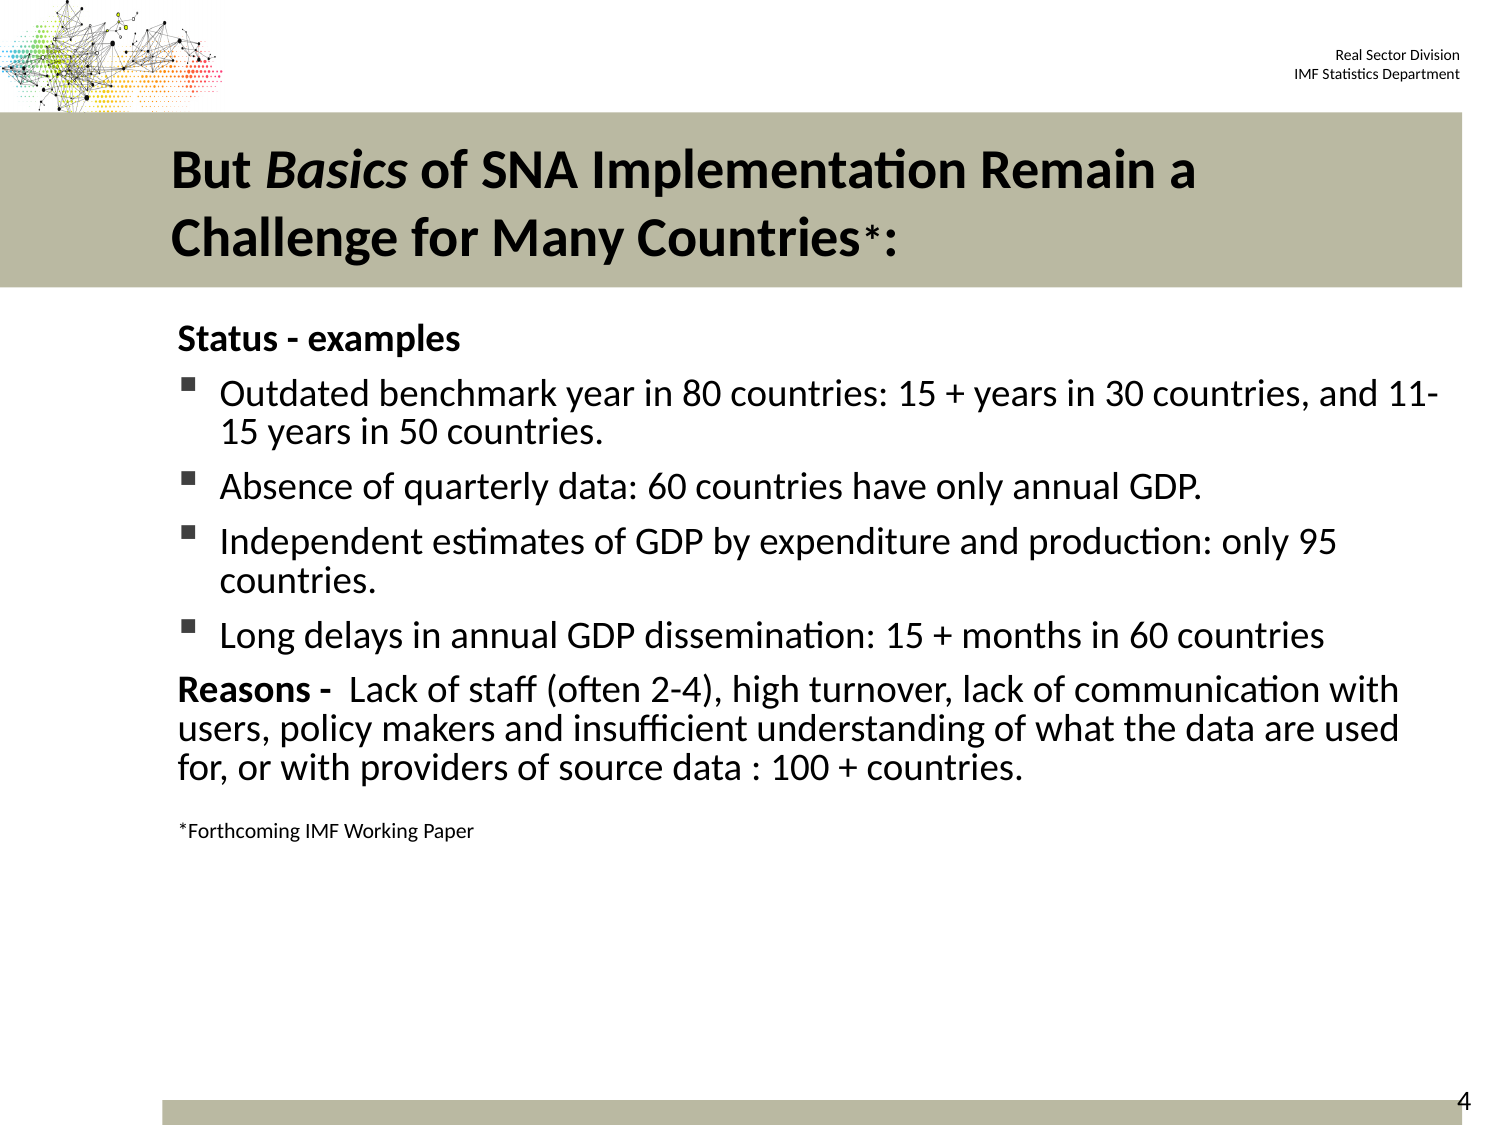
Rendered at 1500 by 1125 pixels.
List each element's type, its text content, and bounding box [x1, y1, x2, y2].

title But Basics of SNA Implementation Remain a Challenge for Many Countries*: [0, 112, 1463, 288]
slide_number 4 [1442, 1074, 1500, 1125]
picture [0, 0, 225, 112]
list Status - examples Outdated benchmark year in 80 countries: 15 + years in 30 countries, and 11-15 years in 50 countries. Absence of quarterly data: 60 countries have only annual GDP. Independent estimates of GDP by expenditure and production: only 95 countries. Long delays in annual GDP dissemination: 15 + months in 60 countries Reasons - Lack of staff (often 2-4), high turnover, lack of communication with users, policy makers and insufficient understanding of what the data are used for, or with providers of source data : 100 + countries. *Forthcoming IMF Working Paper [162, 312, 1463, 1088]
